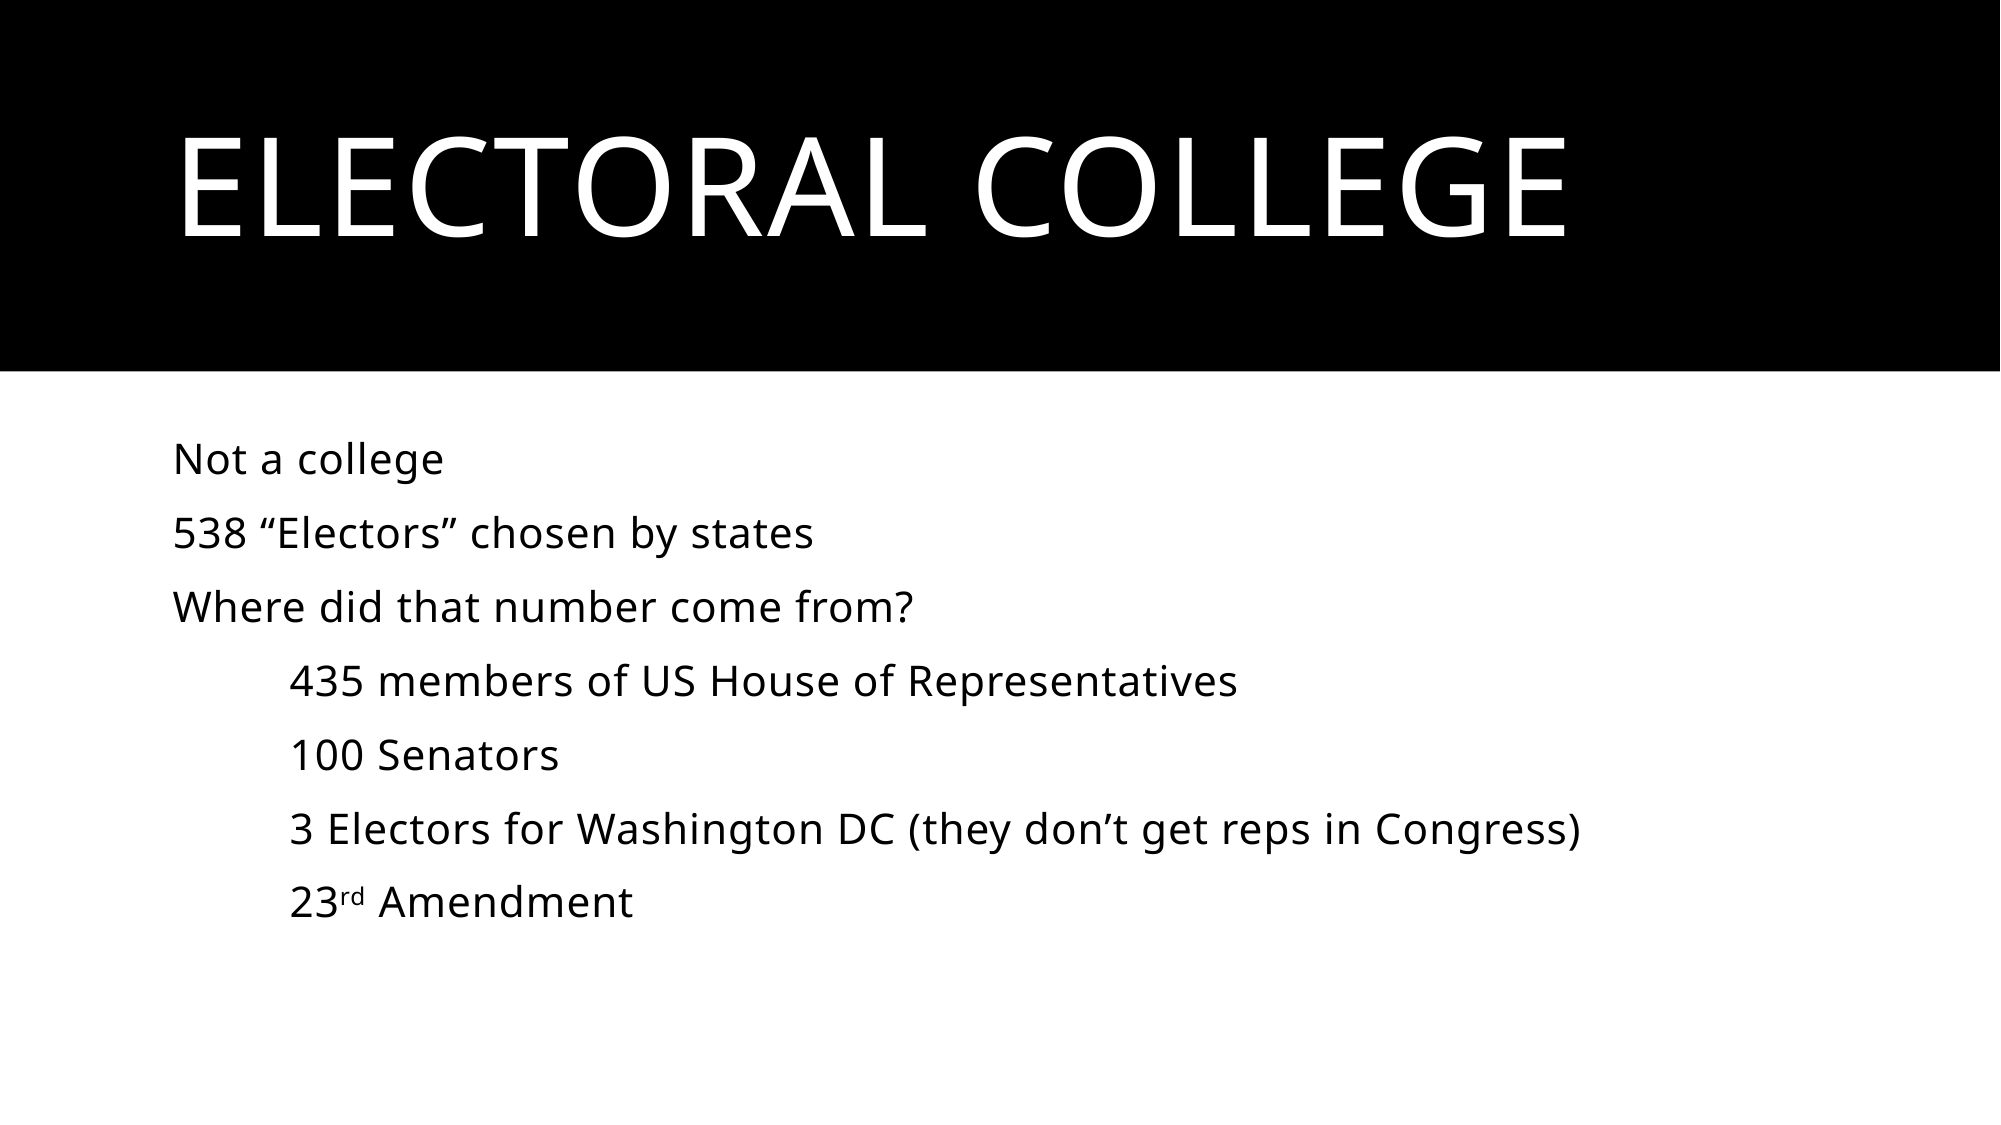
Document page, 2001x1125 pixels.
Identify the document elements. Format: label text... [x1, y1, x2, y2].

title Electoral College [157, 52, 1842, 332]
list Not a college 538 “Electors” chosen by states Where did that number come from? 435 members of US House of Representatives 100 Senators 3 Electors for Washington DC (they don’t get reps in Congress) 23rd Amendment [157, 424, 1842, 1014]
